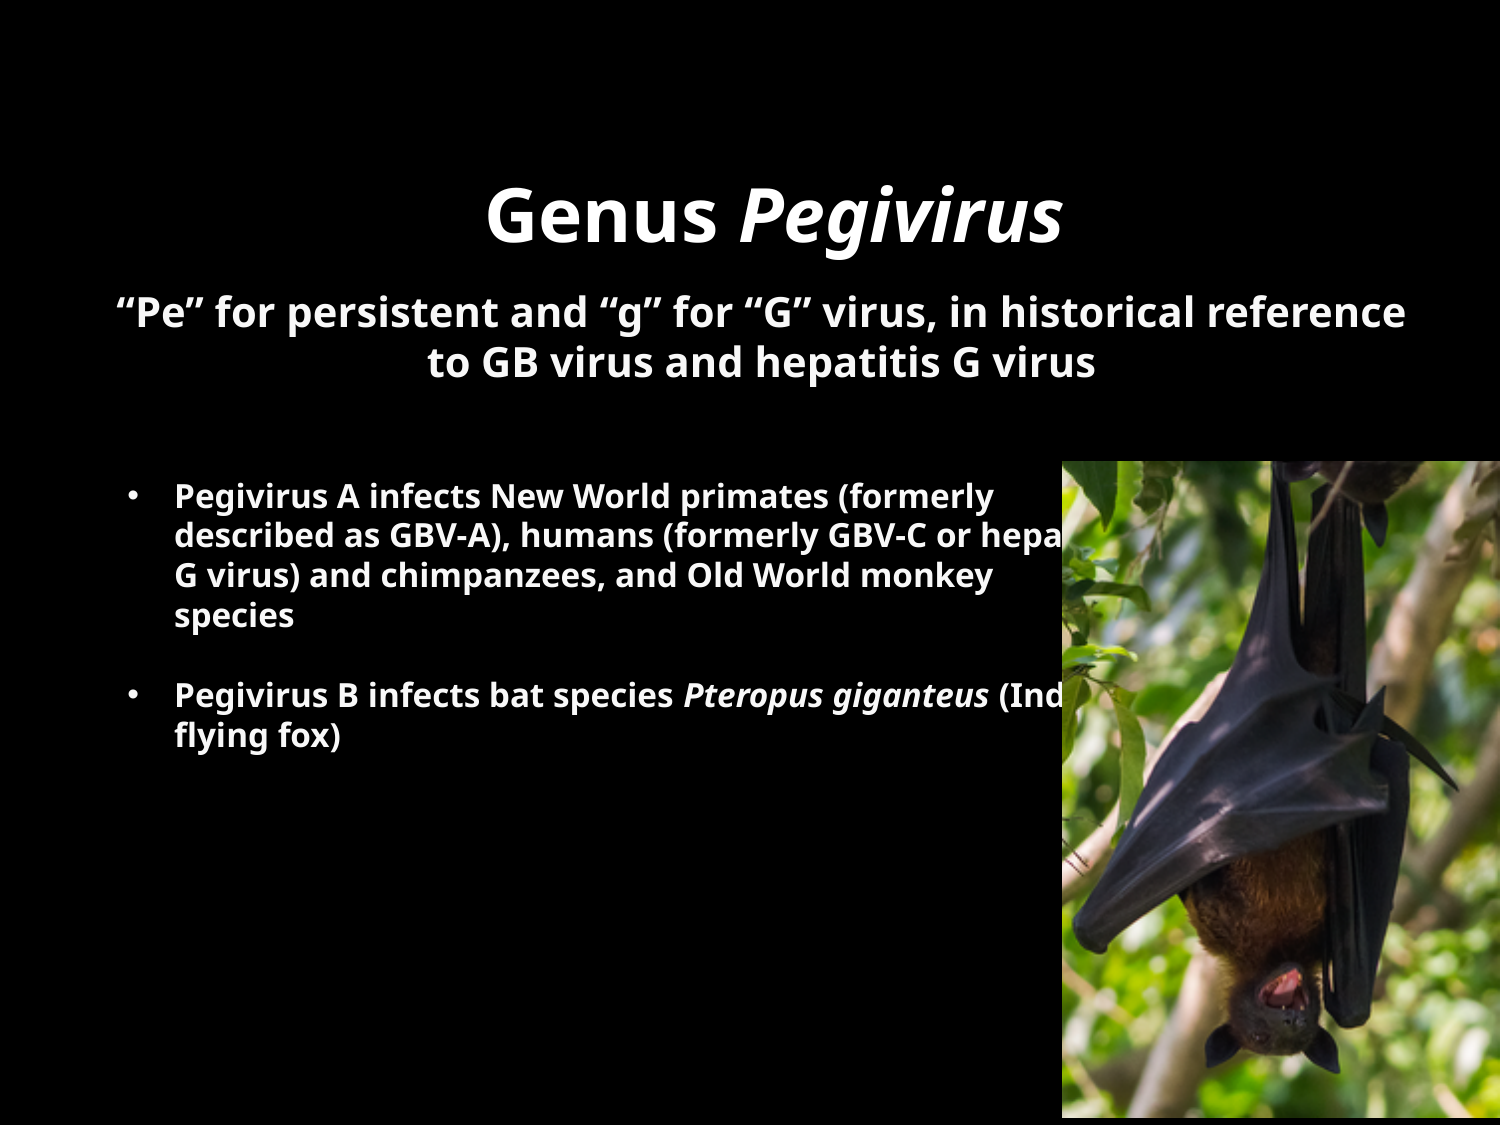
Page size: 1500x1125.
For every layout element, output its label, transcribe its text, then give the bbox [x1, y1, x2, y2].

text_box Pegivirus A infects New World primates (formerly described as GBV-A), humans (formerly GBV-C or hepatits G virus) and chimpanzees, and Old World monkey species Pegivirus B infects bat species Pteropus giganteus (Indian flying fox) [112, 467, 1057, 802]
text_box Genus Pegivirus [137, 159, 1413, 278]
text_box “Pe” for persistent and “g” for “G” virus, in historical reference to GB virus and hepatitis G virus [99, 278, 1425, 394]
picture [1062, 461, 1500, 1119]
